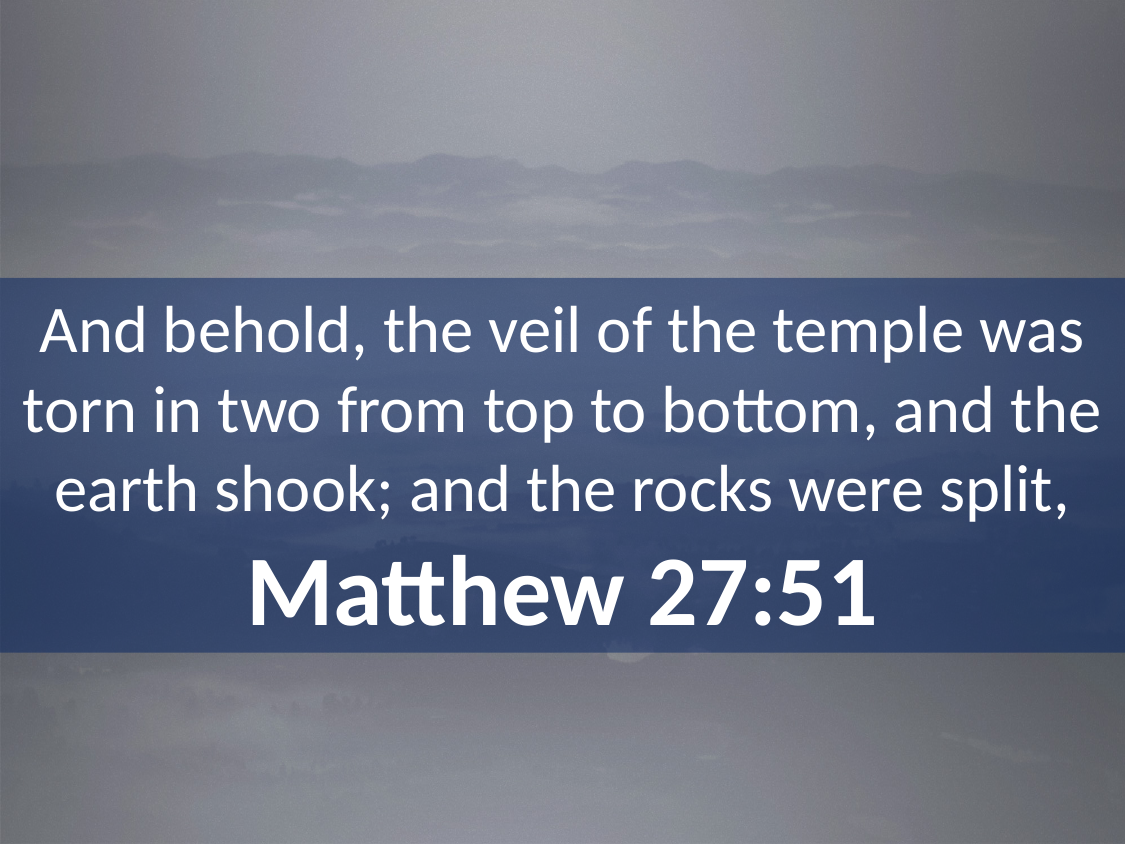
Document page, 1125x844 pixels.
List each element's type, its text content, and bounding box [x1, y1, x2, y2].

picture [0, 0, 1125, 277]
text_box And behold, the veil of the temple was torn in two from top to bottom, and the earth shook; and the rocks were split, Matthew 27:51 [0, 277, 1125, 653]
picture [0, 653, 1125, 844]
